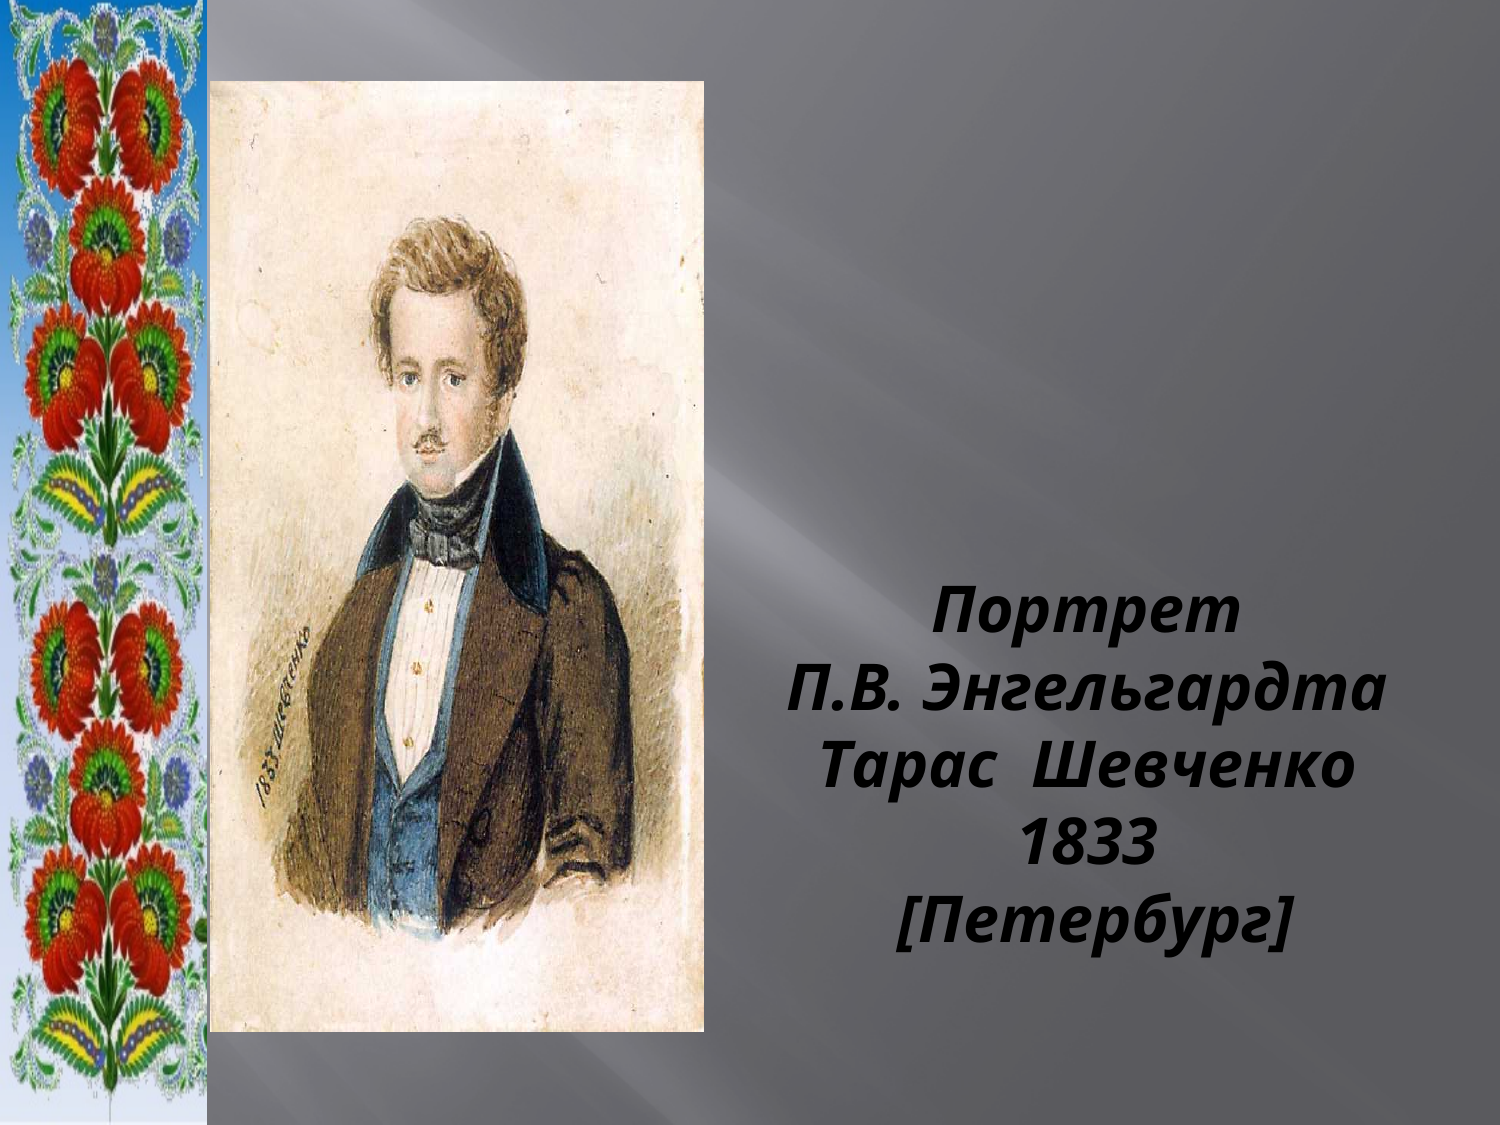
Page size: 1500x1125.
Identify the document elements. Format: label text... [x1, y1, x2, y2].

title Портрет П.В. Энгельгардта Тарас Шевченко 1833 [Петербург] [750, 210, 1442, 1080]
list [249, 81, 704, 1032]
picture [0, 0, 207, 1125]
